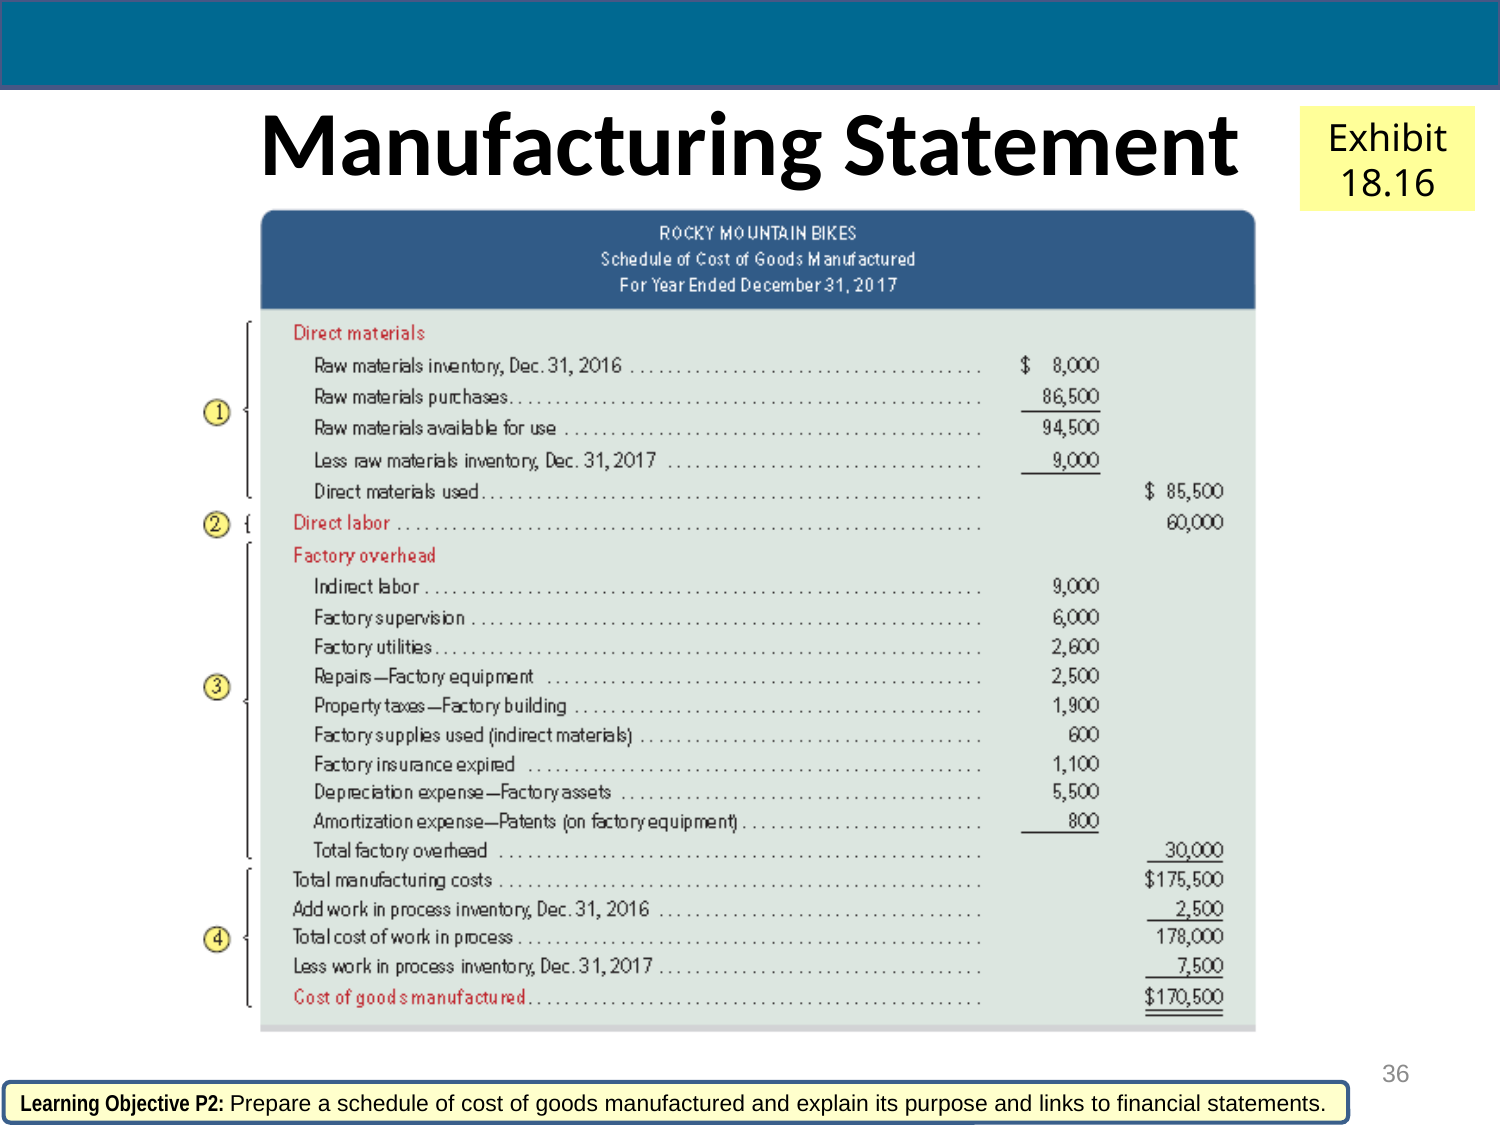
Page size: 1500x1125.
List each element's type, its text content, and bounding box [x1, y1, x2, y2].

slide_number 36 [1074, 1042, 1425, 1103]
text_box Learning Objective P2: Prepare a schedule of cost of goods manufactured and explain its purpose and links to financial statements. [3, 1081, 1349, 1123]
title Manufacturing Statement [75, 88, 1425, 233]
text_box Exhibit 18.16 [1299, 106, 1475, 211]
text_box [0, 0, 1500, 88]
picture [190, 197, 1263, 1039]
